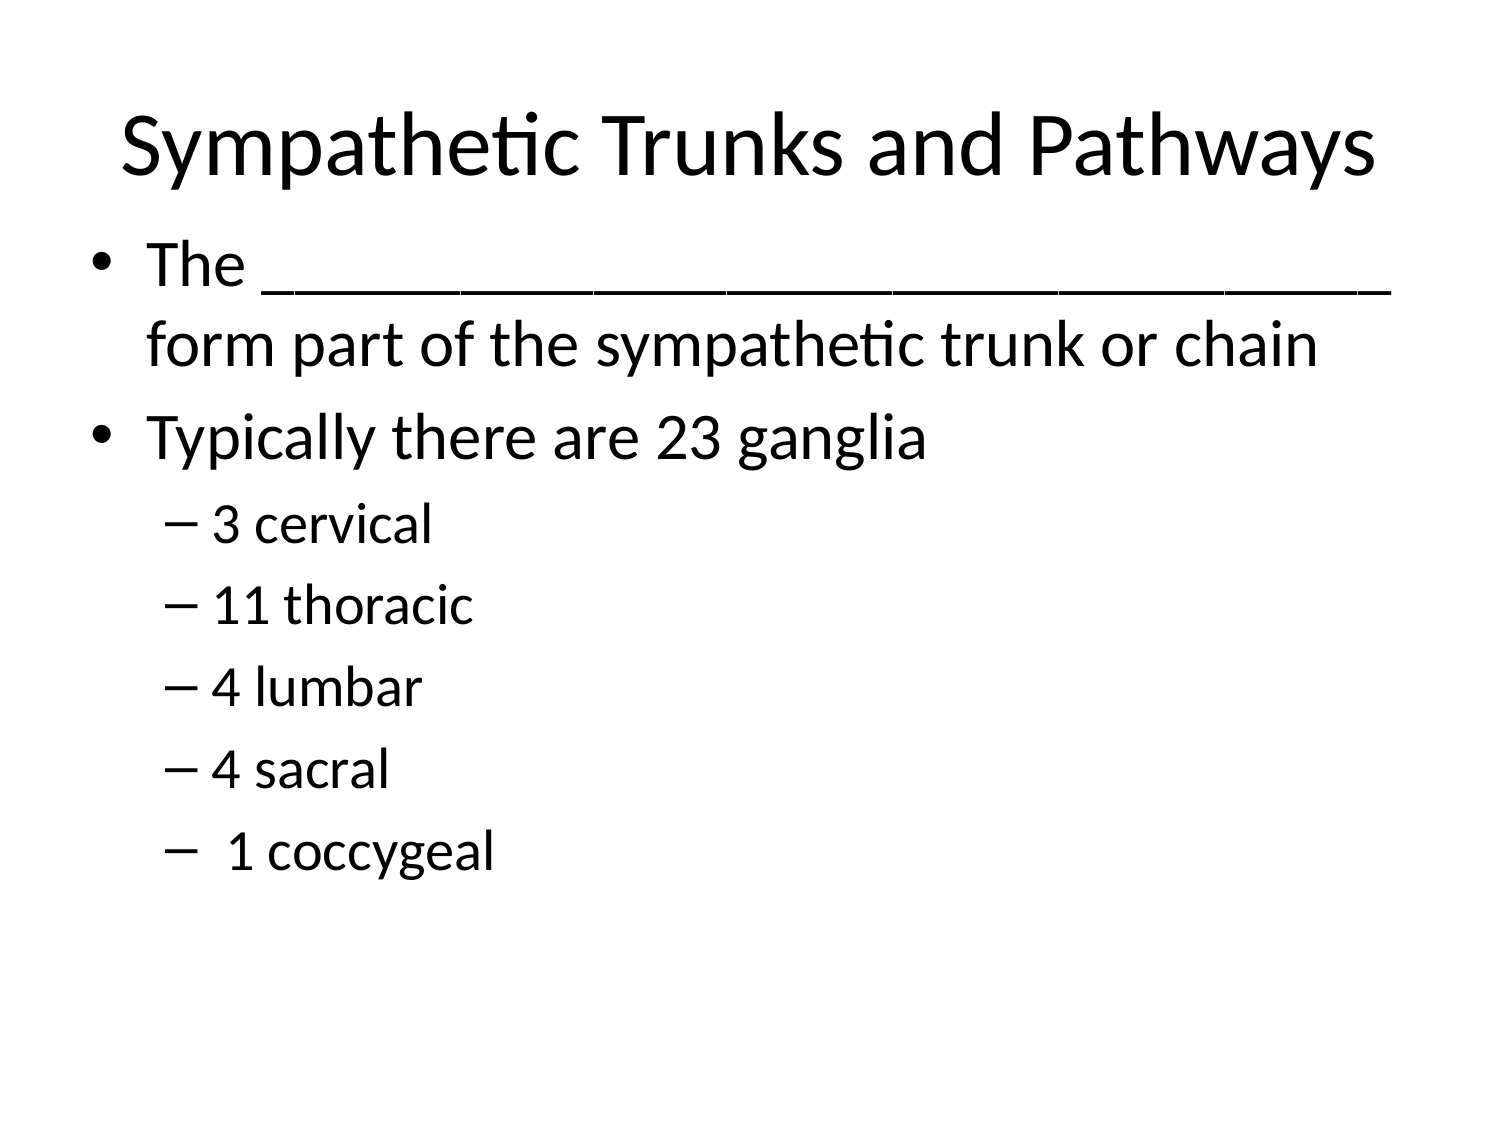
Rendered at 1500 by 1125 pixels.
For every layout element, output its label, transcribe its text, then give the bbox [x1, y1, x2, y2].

title Sympathetic Trunks and Pathways [75, 45, 1425, 212]
list The __________________________________ form part of the sympathetic trunk or chain Typically there are 23 ganglia 3 cervical 11 thoracic 4 lumbar 4 sacral 1 coccygeal [75, 212, 1425, 995]
